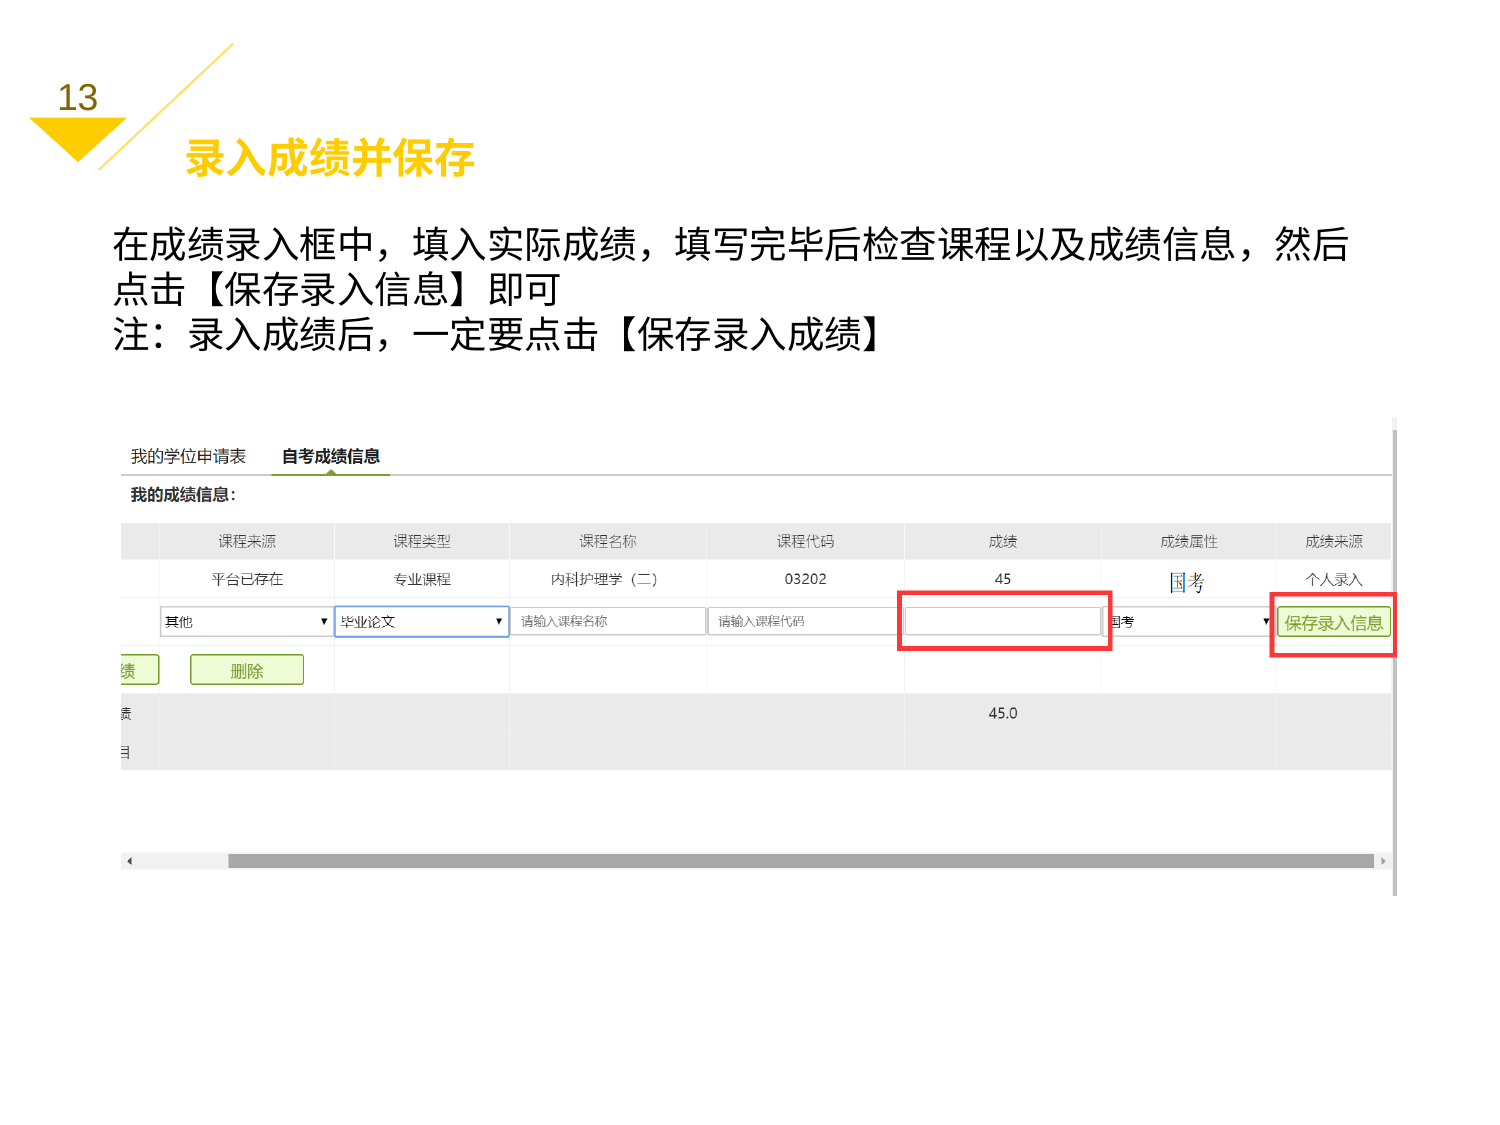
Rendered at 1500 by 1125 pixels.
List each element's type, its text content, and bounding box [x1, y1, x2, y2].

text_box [25, 16, 876, 215]
picture [1167, 570, 1207, 594]
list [103, 417, 1397, 896]
text_box 在成绩录入框中，填入实际成绩，填写完毕后检查课程以及成绩信息，然后点击【保存录入信息】即可 注：录入成绩后，一定要点击【保存录入成绩】 [97, 214, 1392, 364]
